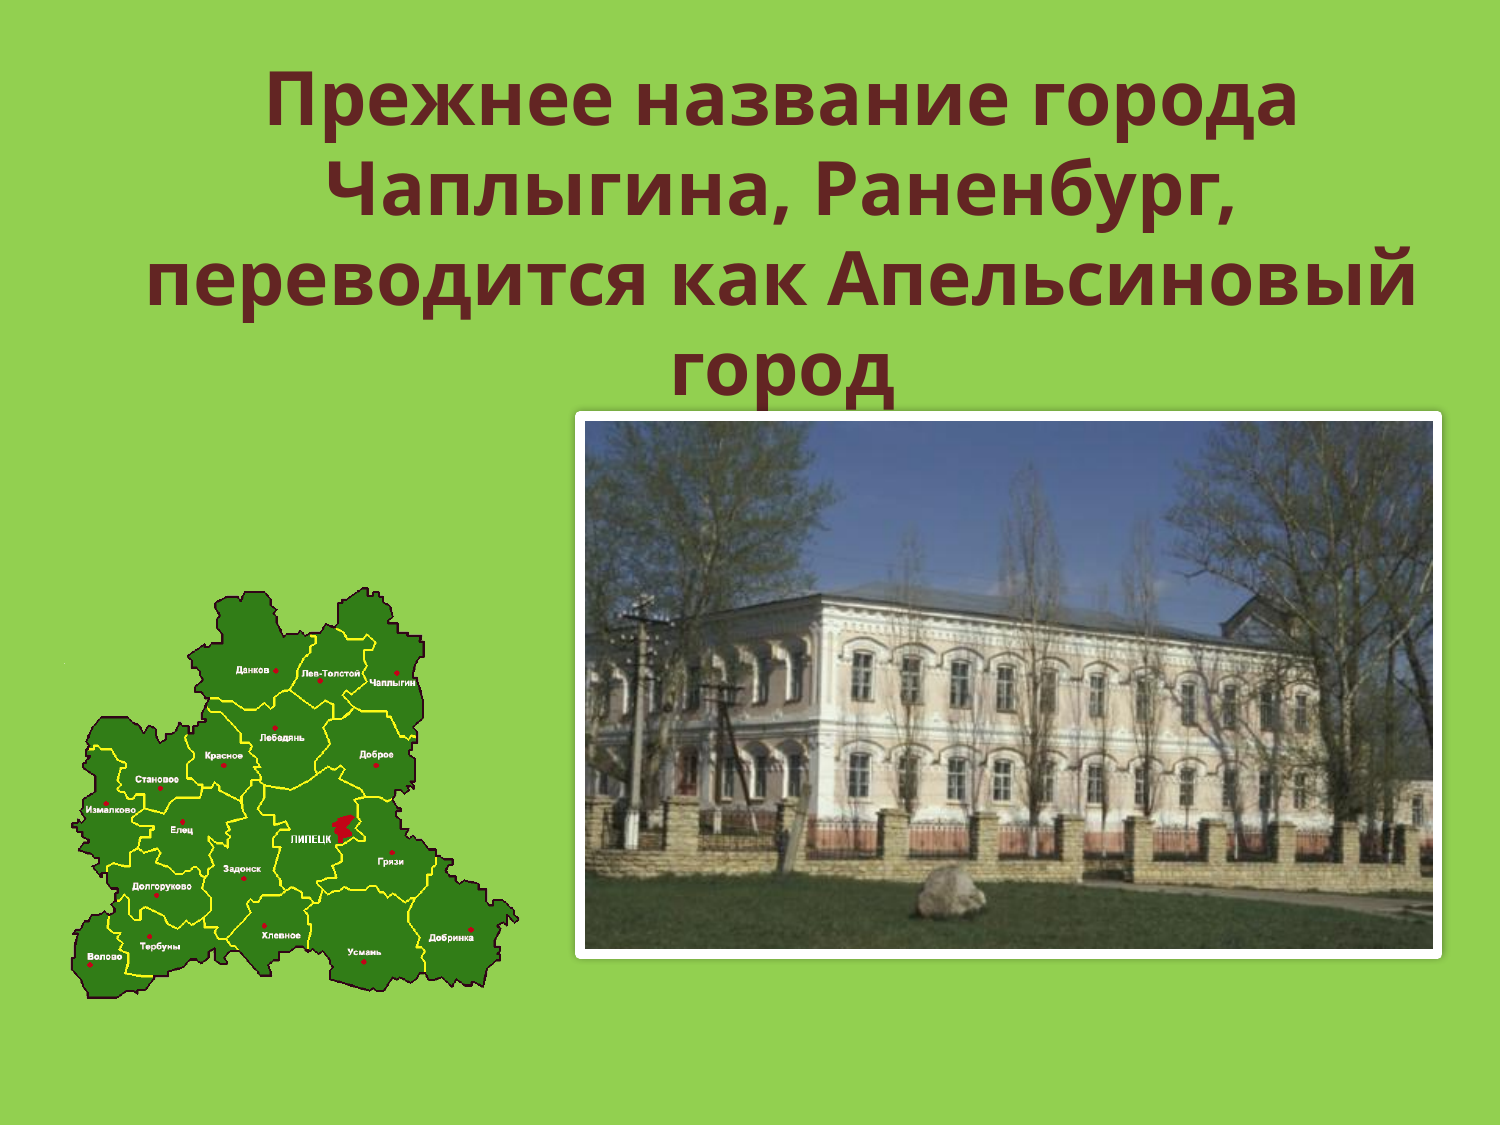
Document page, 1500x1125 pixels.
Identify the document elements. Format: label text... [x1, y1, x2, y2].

picture [64, 585, 523, 1000]
text_box Прежнее название города Чаплыгина, Раненбург, переводится как Апельсиновый город [64, 42, 1500, 418]
picture [584, 420, 1434, 950]
